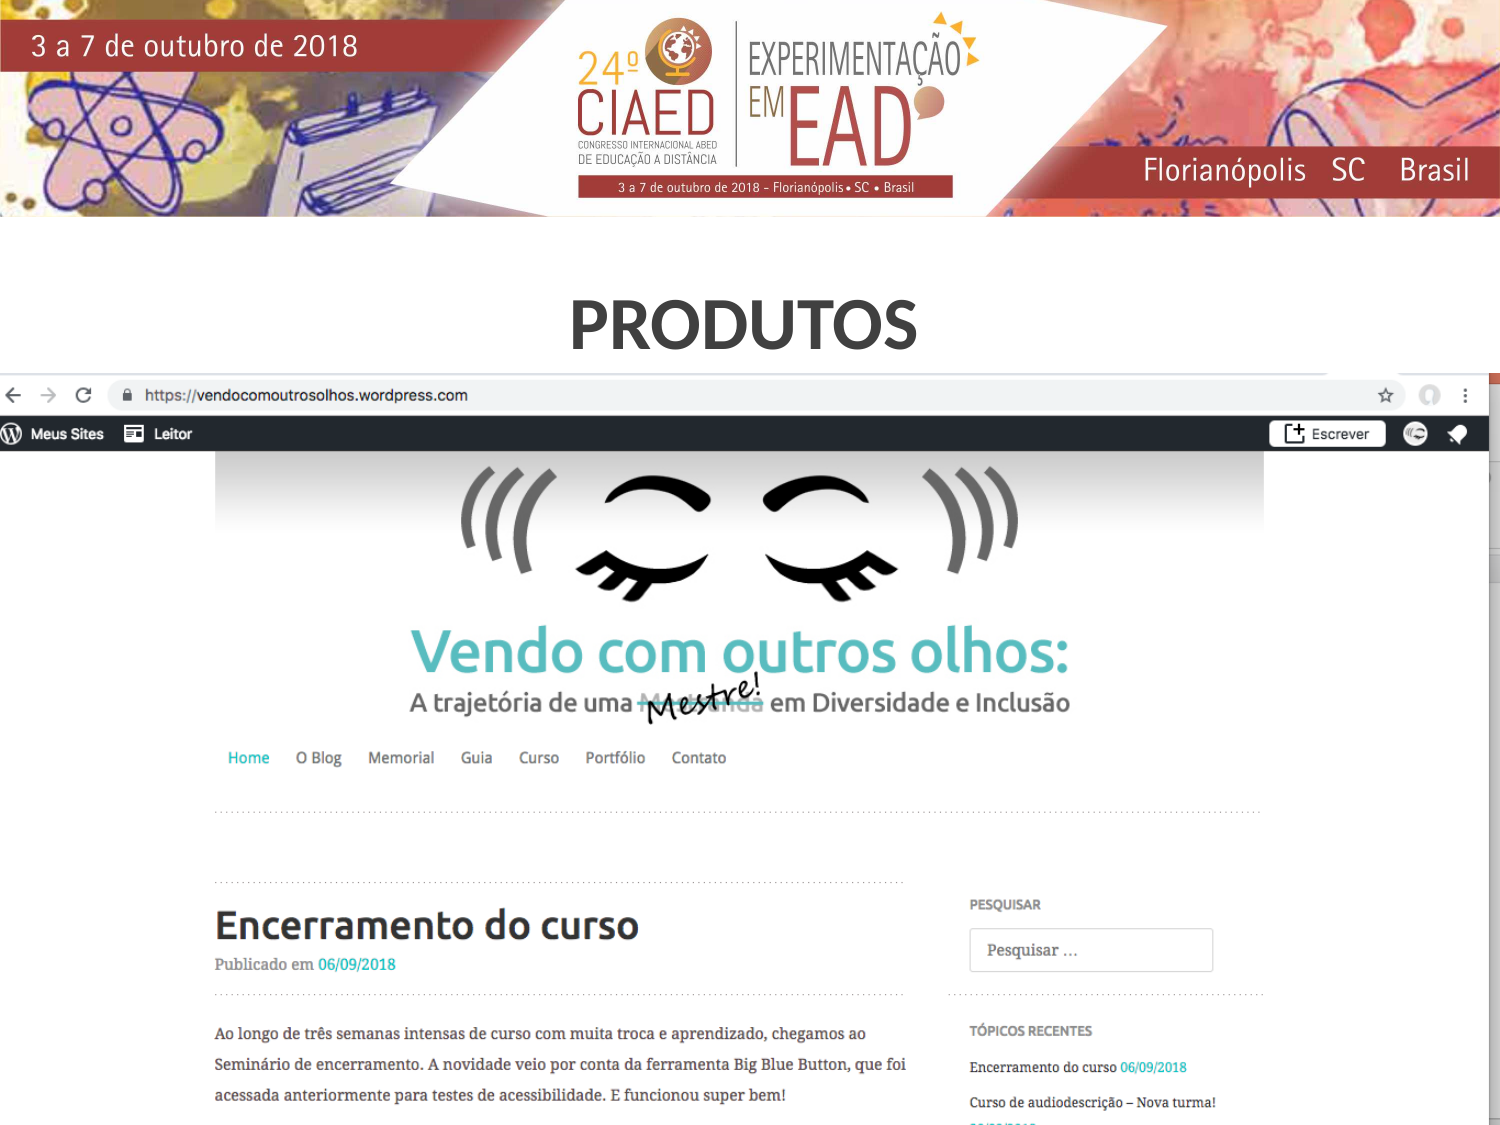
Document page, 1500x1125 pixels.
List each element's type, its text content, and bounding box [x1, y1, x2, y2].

text_box PRODUTOS [76, 267, 1412, 371]
picture [0, 372, 1500, 1125]
picture [0, 0, 1500, 217]
